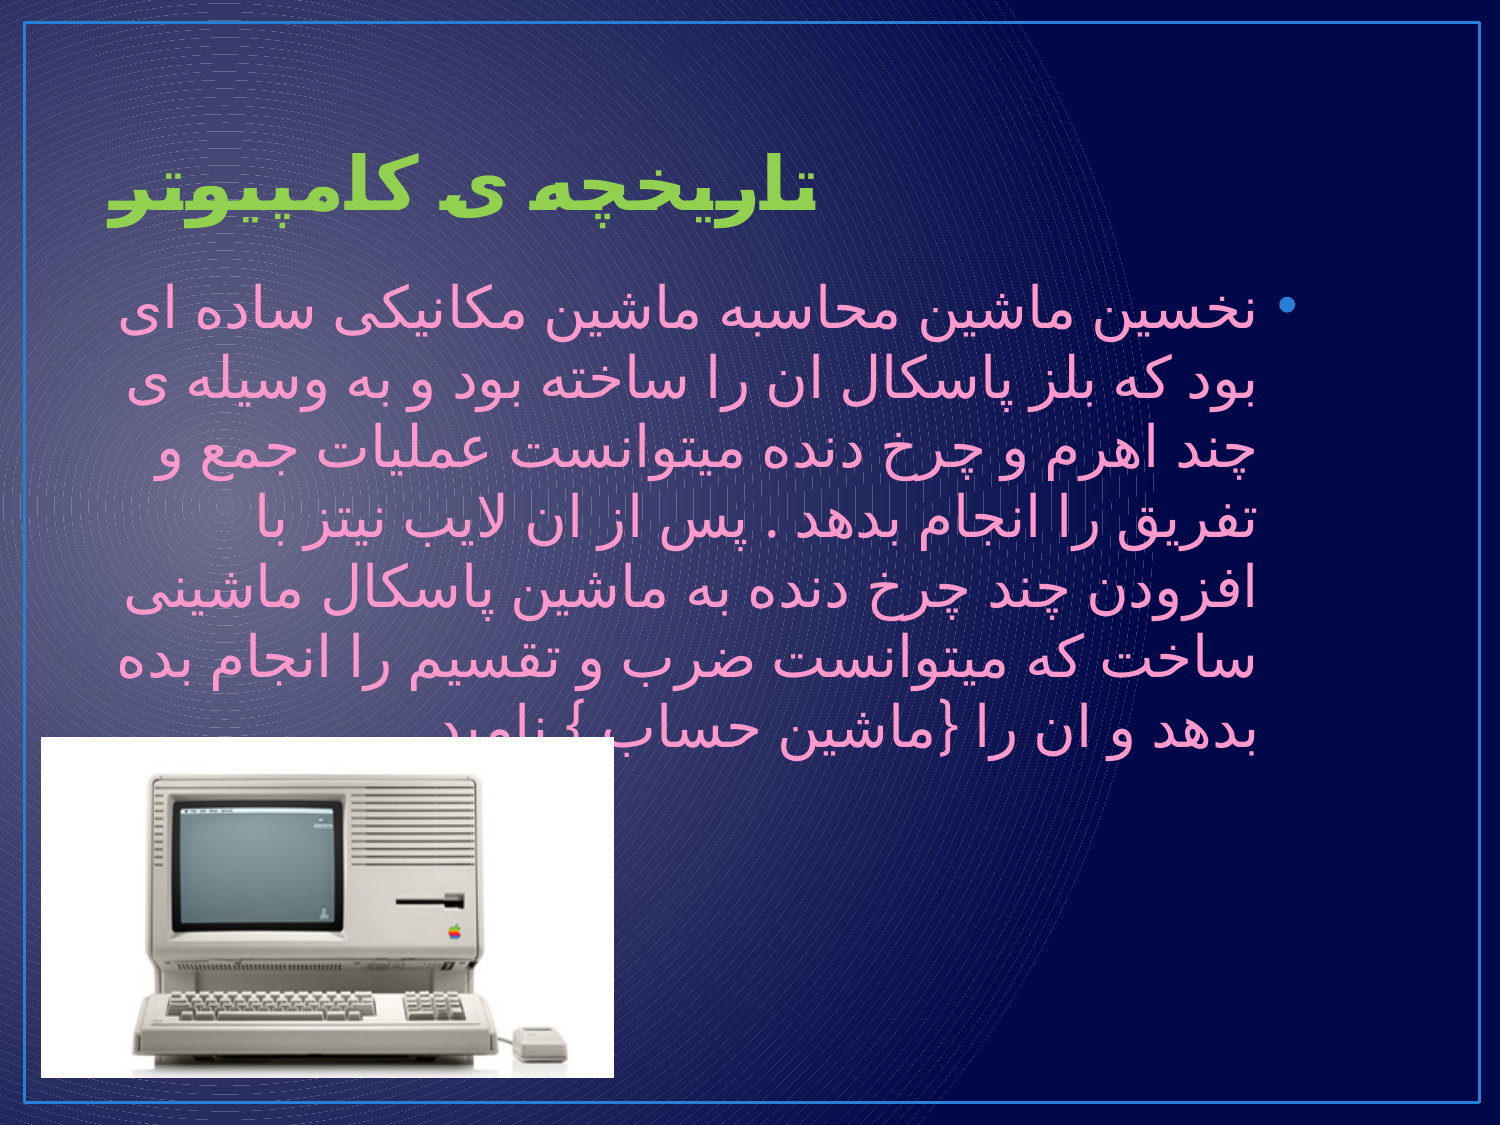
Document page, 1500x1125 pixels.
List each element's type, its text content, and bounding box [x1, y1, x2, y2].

list نخسین ماشین محاسبه ماشین مکانیکی ساده ای بود که بلز پاسکال ان را ساخته بود و به وسیله ی چند اهرم و چرخ دنده میتوانست عملیات جمع و تفریق را انجام بدهد . پس از ان لایب نیتز با افزودن چند چرخ دنده به ماشین پاسکال ماشینی ساخت که میتوانست ضرب و تقسیم را انجام بده بدهد و ان را {ماشین حساب } نامید. [75, 262, 1425, 1005]
title تاریخچه ی کامپیوتر [75, 45, 1425, 233]
picture [40, 736, 614, 1078]
